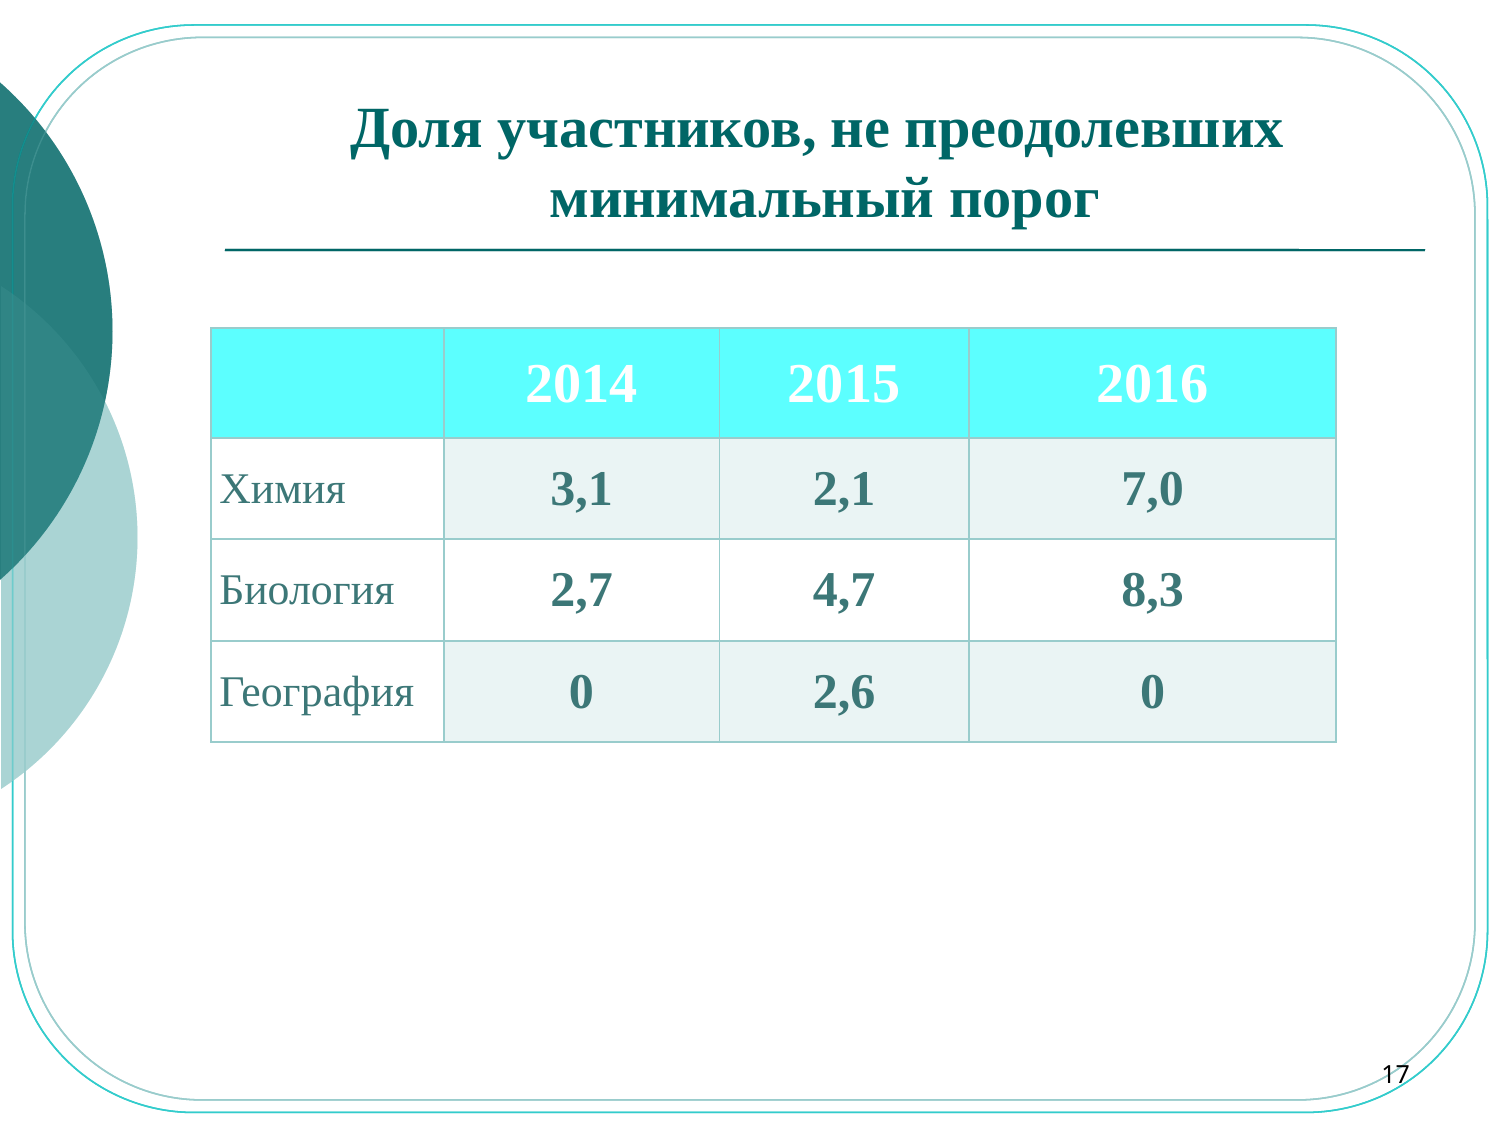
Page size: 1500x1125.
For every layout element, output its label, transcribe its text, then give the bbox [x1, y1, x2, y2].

table_cell 2,6 [720, 642, 968, 741]
table_cell Биология [212, 540, 443, 640]
table_cell 0 [445, 642, 719, 741]
table_header 2014 [445, 329, 719, 437]
table_cell 2,7 [445, 540, 719, 640]
table_cell 2,1 [720, 439, 968, 538]
table_cell 0 [970, 642, 1335, 741]
table_cell Химия [212, 439, 443, 538]
title Доля участников, не преодолевших минимальный порог [224, 49, 1425, 238]
table_header 2016 [970, 329, 1335, 437]
table_cell 3,1 [445, 439, 719, 538]
table_header 2015 [720, 329, 968, 437]
table_header [212, 329, 443, 437]
table_cell 8,3 [970, 540, 1335, 640]
table_cell 4,7 [720, 540, 968, 640]
slide_number 17 [1074, 1024, 1426, 1101]
table_cell 7,0 [970, 439, 1335, 538]
table_cell География [212, 642, 443, 741]
